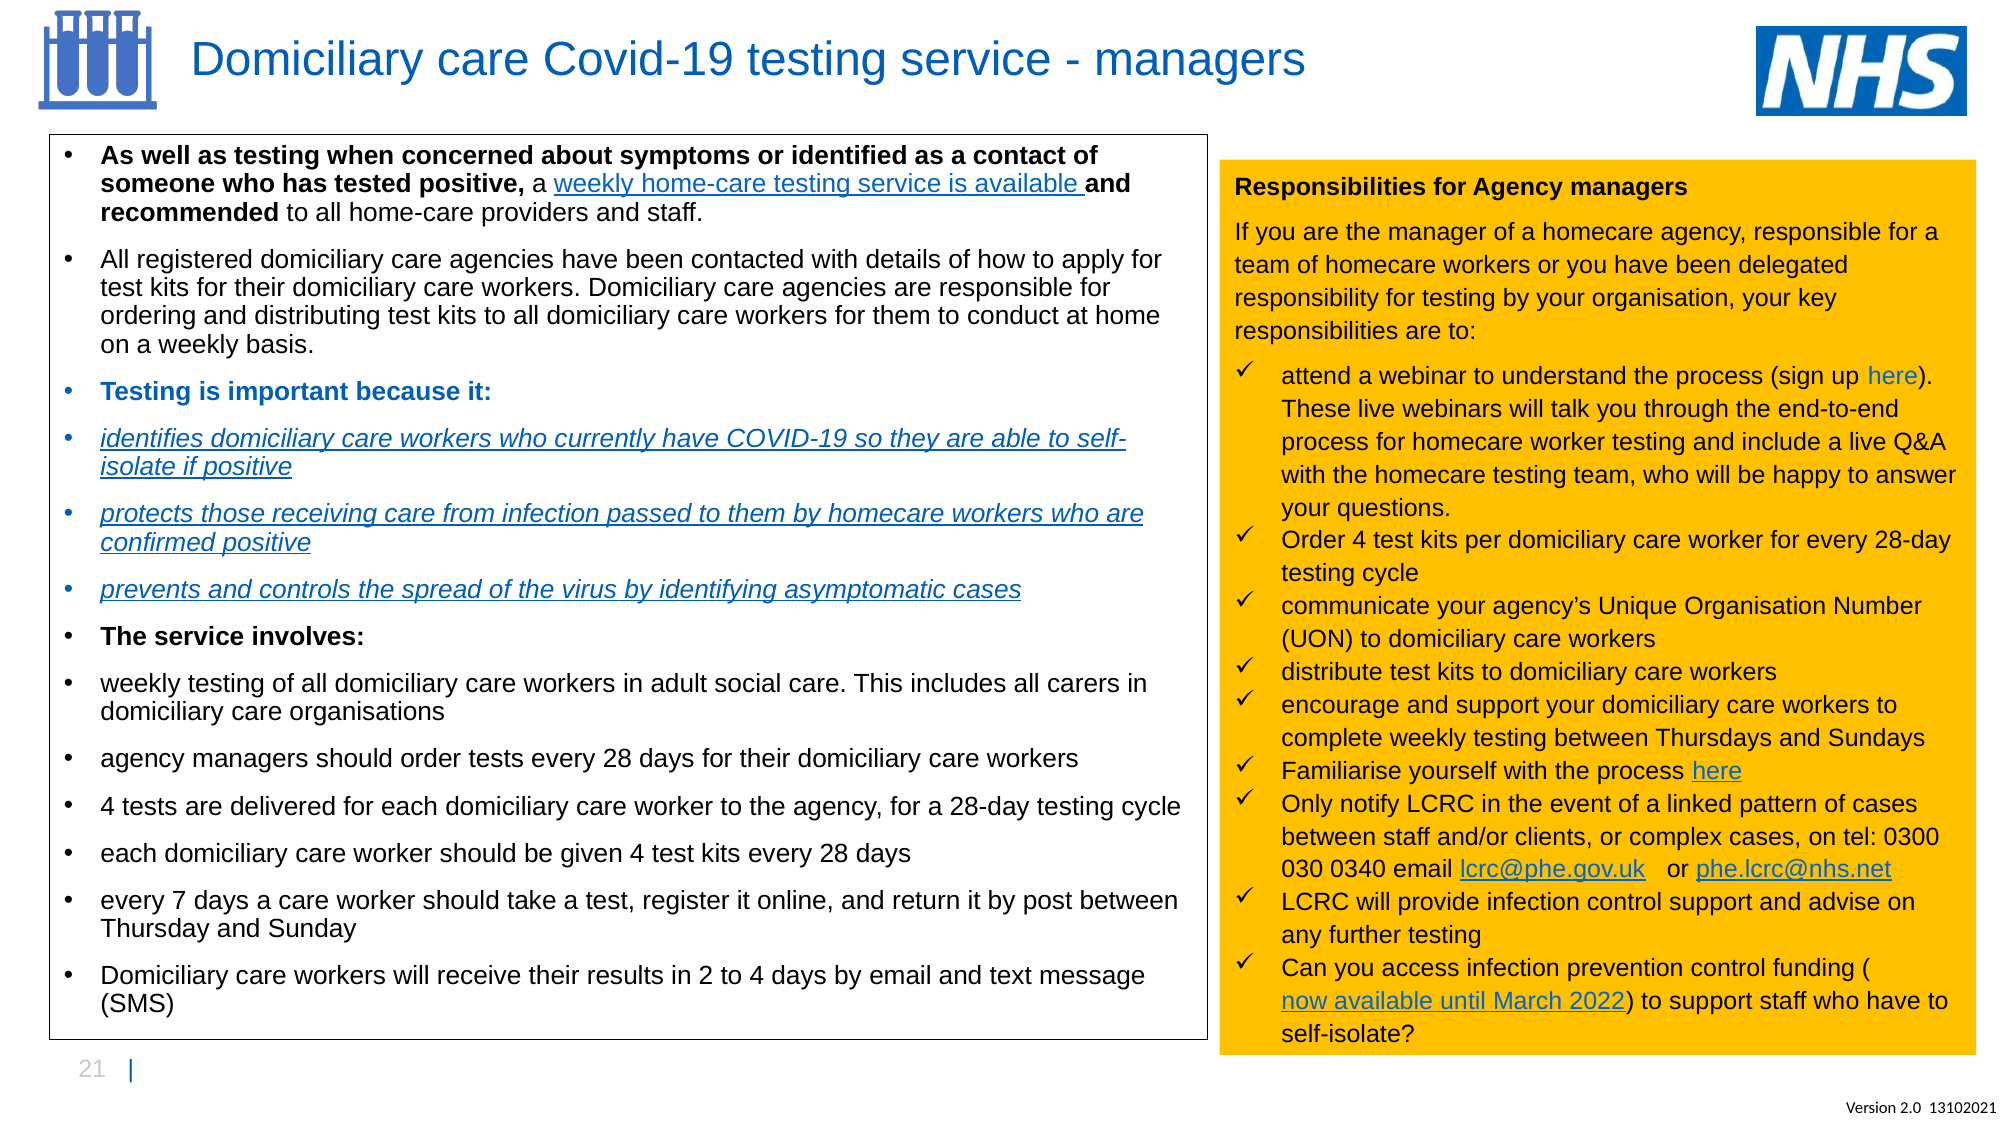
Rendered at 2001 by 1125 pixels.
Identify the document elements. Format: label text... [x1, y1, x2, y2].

list As well as testing when concerned about symptoms or identified as a contact of someone who has tested positive, a weekly home-care testing service is available and recommended to all home-care providers and staff. All registered domiciliary care agencies have been contacted with details of how to apply for test kits for their domiciliary care workers. Domiciliary care agencies are responsible for ordering and distributing test kits to all domiciliary care workers for them to conduct at home on a weekly basis. Testing is important because it: identifies domiciliary care workers who currently have COVID-19 so they are able to self-isolate if positive protects those receiving care from infection passed to them by homecare workers who are confirmed positive prevents and controls the spread of the virus by identifying asymptomatic cases The service involves: weekly testing of all domiciliary care workers in adult social care. This includes all carers in domiciliary care organisations agency managers should order tests every 28 days for their domiciliary care workers 4 tests are delivered for each domiciliary care worker to the agency, for a 28-day testing cycle each domiciliary care worker should be given 4 test kits every 28 days every 7 days a care worker should take a test, register it online, and return it by post between Thursday and Sunday Domiciliary care workers will receive their results in 2 to 4 days by email and text message (SMS) [49, 134, 1208, 1040]
title Domiciliary care Covid-19 testing service - managers [175, 9, 1522, 111]
picture [33, 0, 162, 124]
text_box Version 2.0 13102021 [1831, 1089, 2000, 1125]
picture [1756, 26, 1967, 116]
text_box Responsibilities for Agency managers If you are the manager of a homecare agency, responsible for a team of homecare workers or you have been delegated responsibility for testing by your organisation, your key responsibilities are to: attend a webinar to understand the process (sign up here). These live webinars will talk you through the end-to-end process for homecare worker testing and include a live Q&A with the homecare testing team, who will be happy to answer your questions. Order 4 test kits per domiciliary care worker for every 28-day testing cycle communicate your agency’s Unique Organisation Number (UON) to domiciliary care workers distribute test kits to domiciliary care workers encourage and support your domiciliary care workers to complete weekly testing between Thursdays and Sundays Familiarise yourself with the process here Only notify LCRC in the event of a linked pattern of cases between staff and/or clients, or complex cases, on tel: 0300 030 0340 email lcrc@phe.gov.uk or phe.lcrc@nhs.net LCRC will provide infection control support and advise on any further testing Can you access infection prevention control funding (now available until March 2022) to support staff who have to self-isolate? [1219, 159, 1977, 1055]
